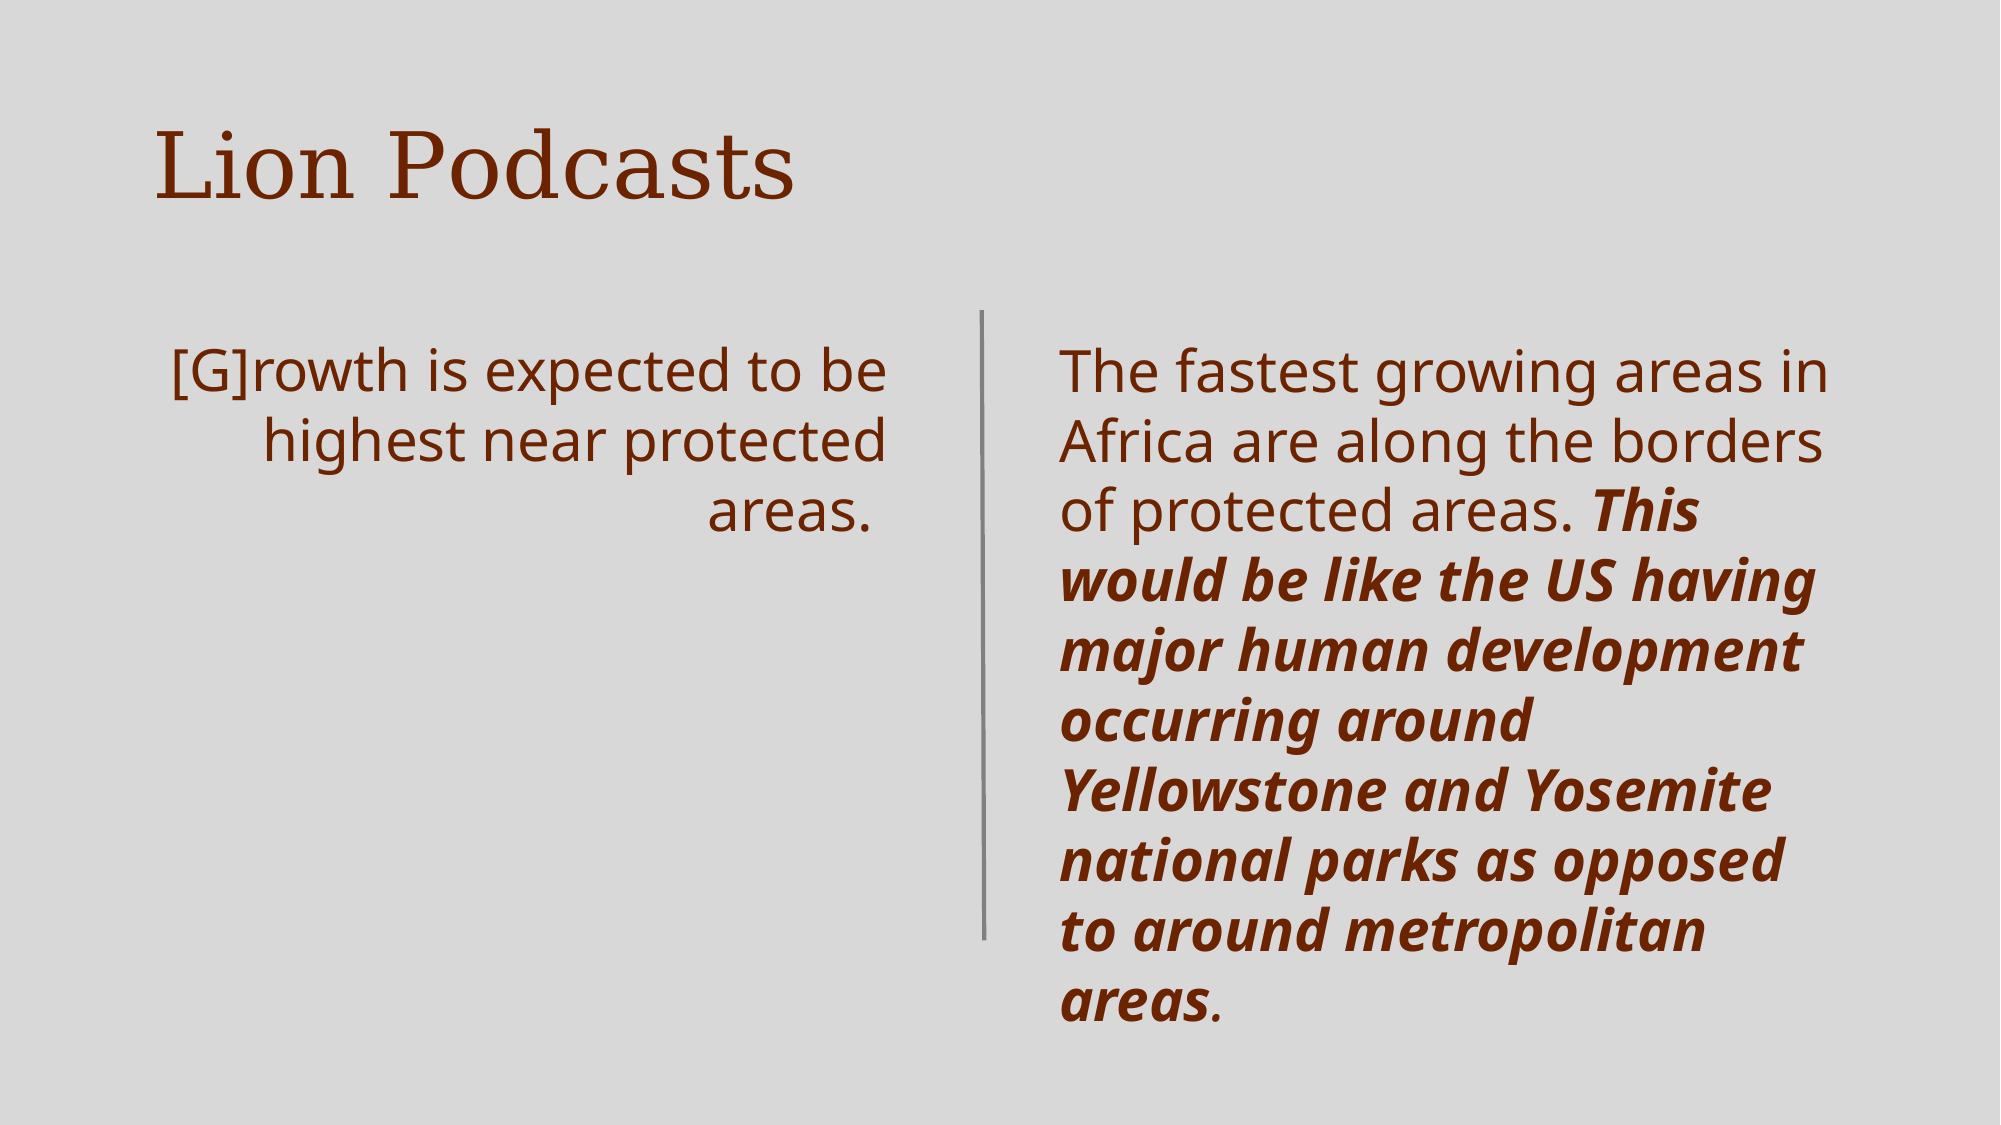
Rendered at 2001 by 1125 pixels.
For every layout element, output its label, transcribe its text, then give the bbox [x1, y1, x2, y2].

text_box The fastest growing areas in Africa are along the borders of protected areas. This would be like the US having major human development occurring around Yellowstone and Yosemite national parks as opposed to around metropolitan areas. [1044, 326, 1860, 918]
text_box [981, 310, 985, 941]
list [G]rowth is expected to be highest near protected areas. [118, 326, 903, 831]
title Lion Podcasts [137, 59, 1863, 278]
